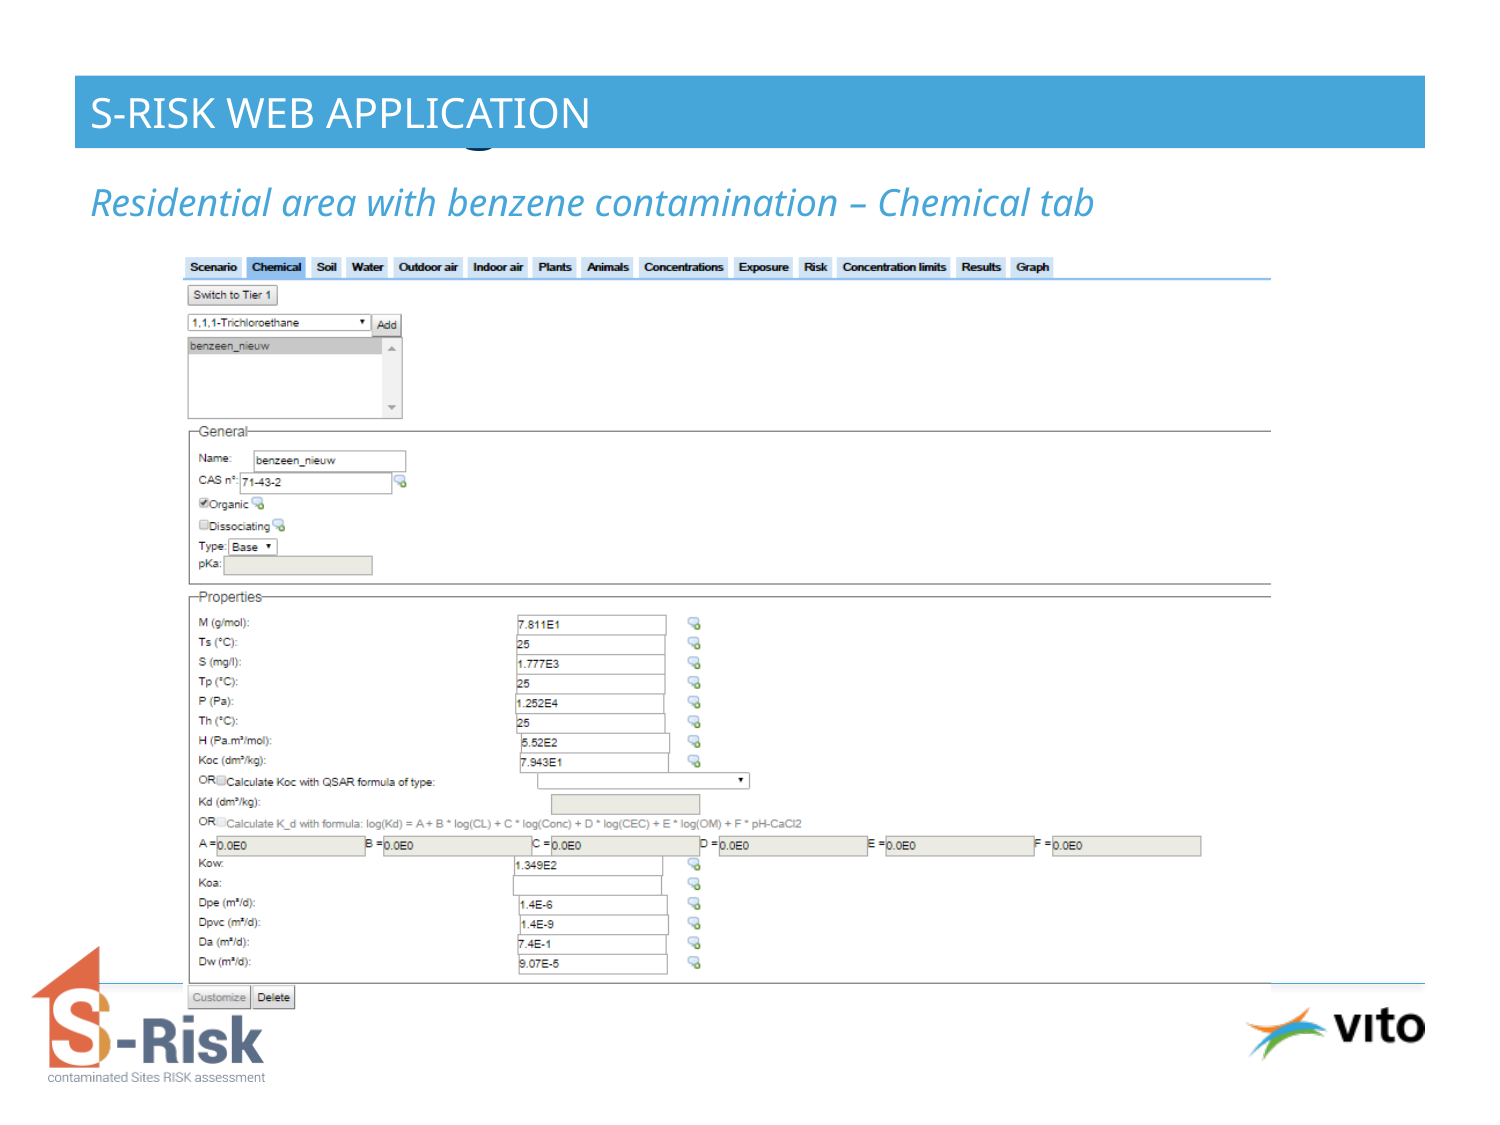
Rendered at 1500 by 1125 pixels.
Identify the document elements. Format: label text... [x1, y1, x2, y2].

picture [31, 256, 1425, 1082]
list Residential area with benzene contamination – Chemical tab [75, 171, 1425, 289]
title S-Risk web application [75, 75, 1425, 149]
text_box Modelconfiguratie – Chemical tab [74, 45, 1425, 173]
